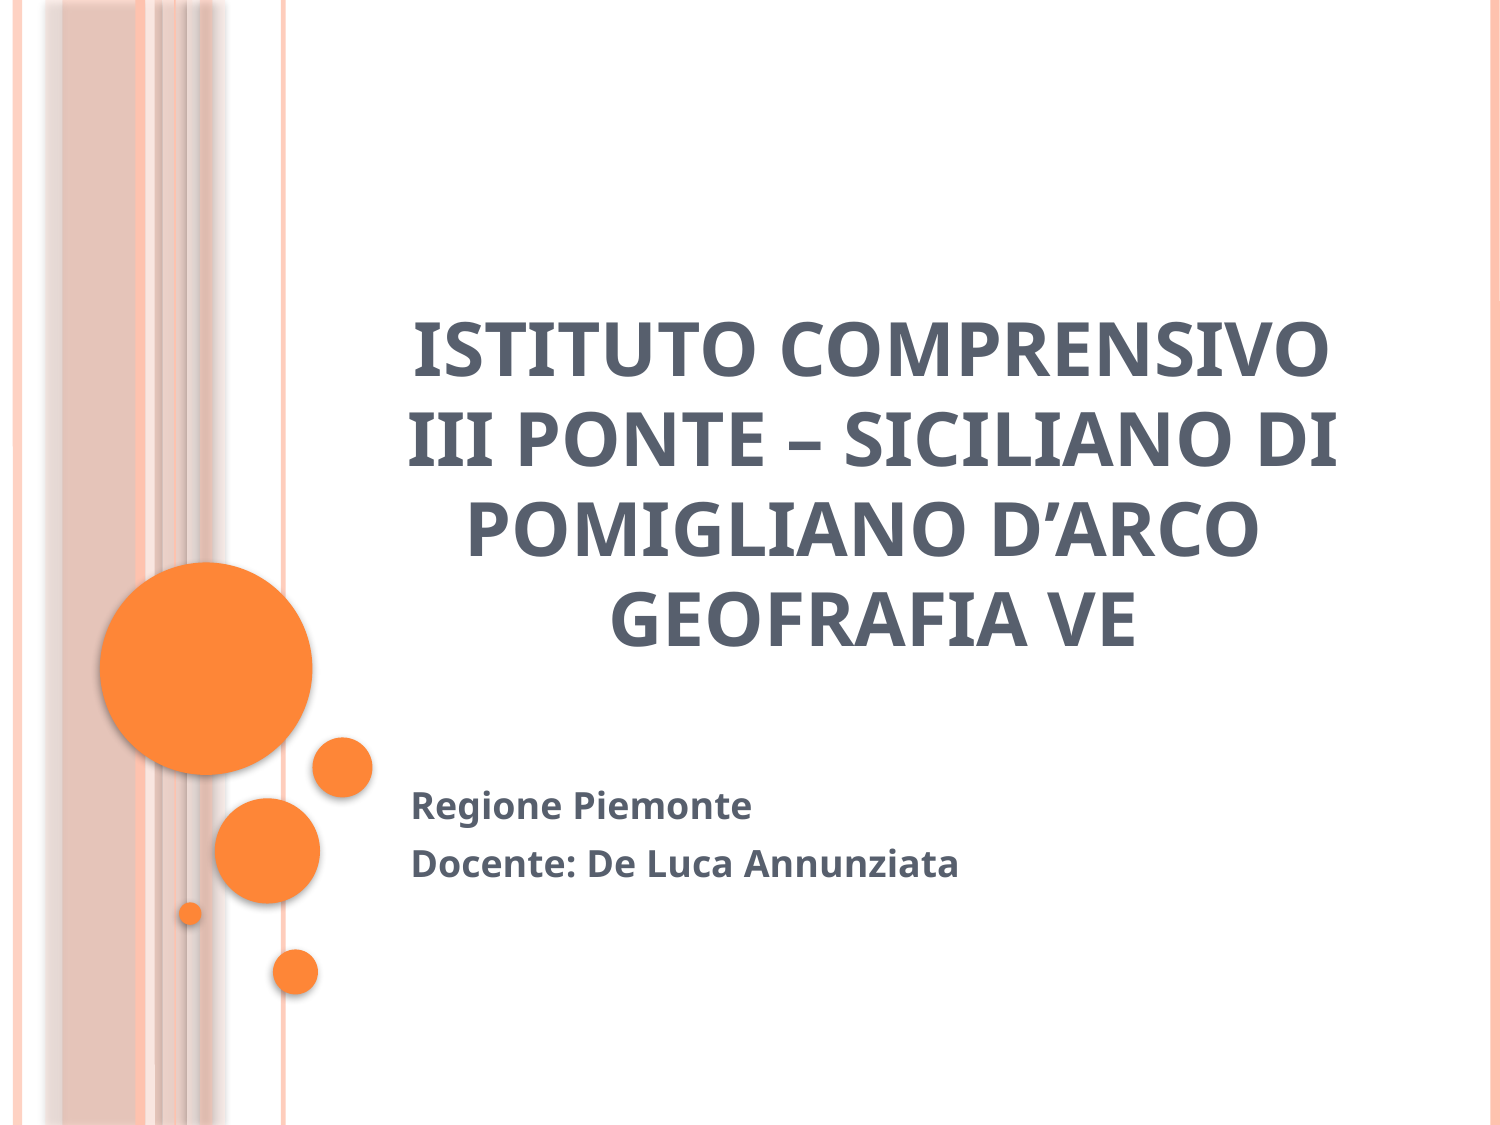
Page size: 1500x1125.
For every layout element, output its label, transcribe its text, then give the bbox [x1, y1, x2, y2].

subtitle Regione Piemonte Docente: De Luca Annunziata [395, 775, 1275, 925]
title ISTITUTO COMPRENSIVO III PONTE – SICILIANO DI POMIGLIANO D’ARCO GEOFRAFIA VE [360, 90, 1388, 669]
